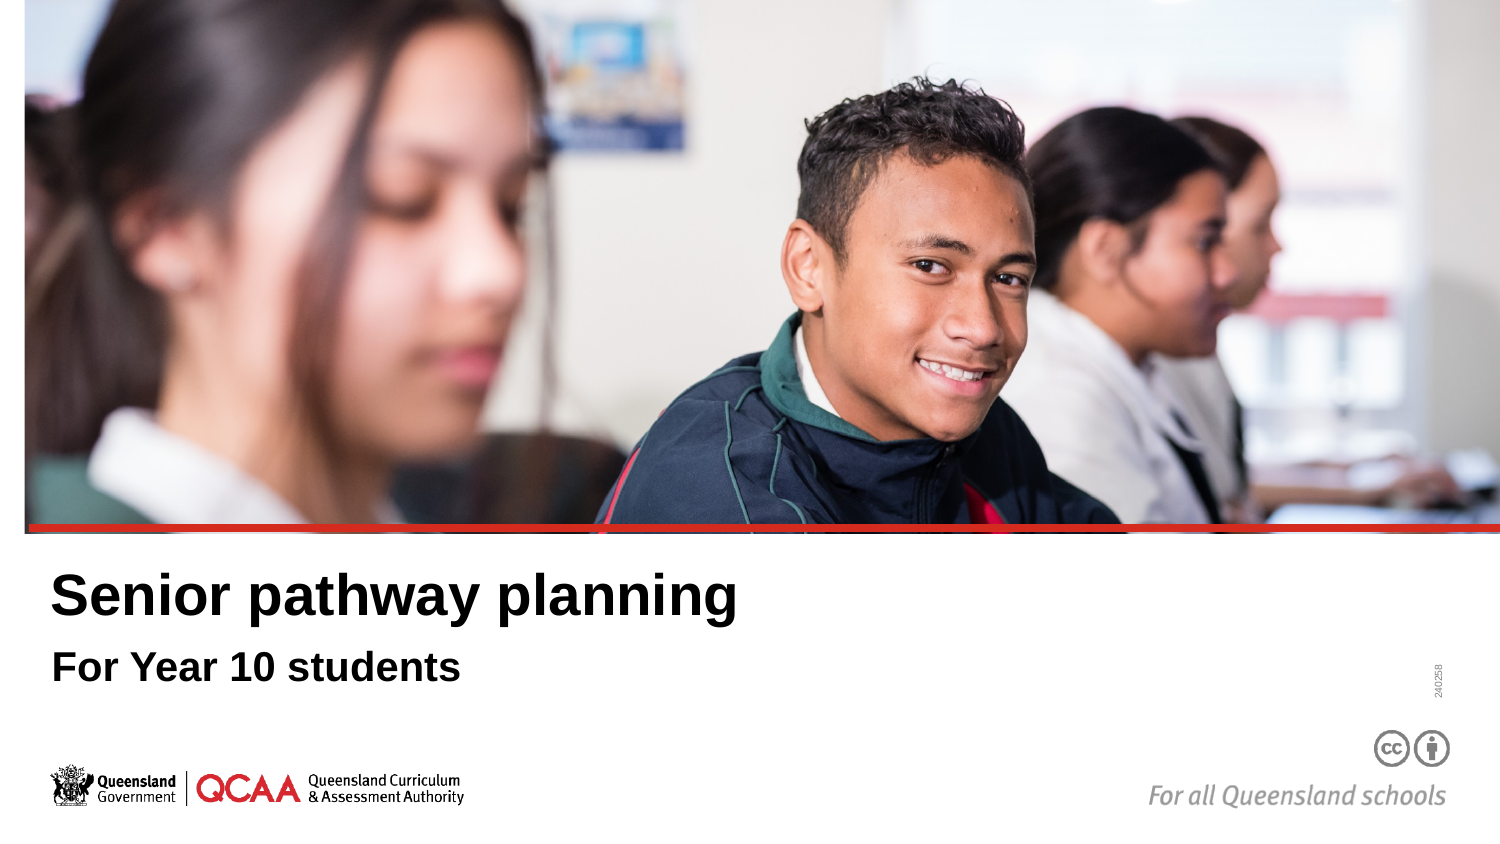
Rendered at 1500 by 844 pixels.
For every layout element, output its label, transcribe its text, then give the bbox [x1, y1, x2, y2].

picture [1149, 784, 1446, 809]
picture [50, 764, 464, 806]
title Senior pathway planning [35, 421, 1447, 635]
picture [1373, 729, 1450, 767]
picture [24, 0, 1500, 534]
subtitle For Year 10 students [36, 632, 1447, 748]
list 240258 [1428, 612, 1452, 714]
